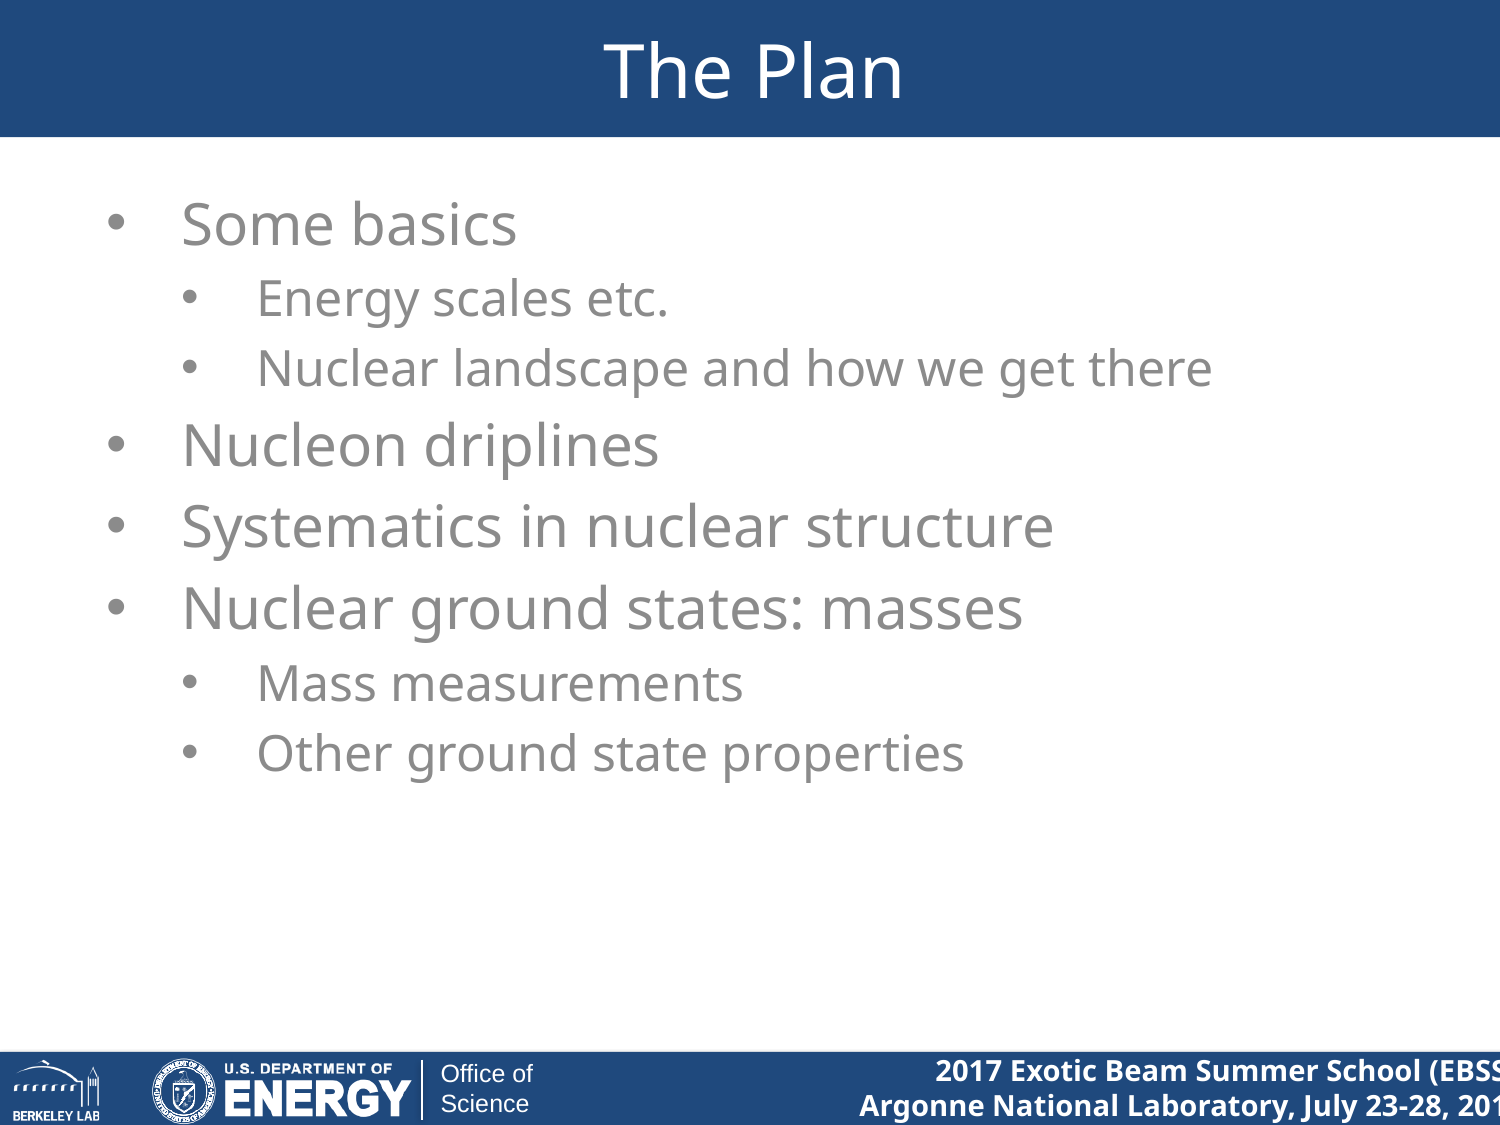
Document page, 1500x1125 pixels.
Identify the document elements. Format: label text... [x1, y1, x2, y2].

subtitle Some basics Energy scales etc. Nuclear landscape and how we get there Nucleon driplines Systematics in nuclear structure Nuclear ground states: masses Mass measurements Other ground state properties [91, 179, 1413, 992]
title The Plan [47, 0, 1463, 138]
